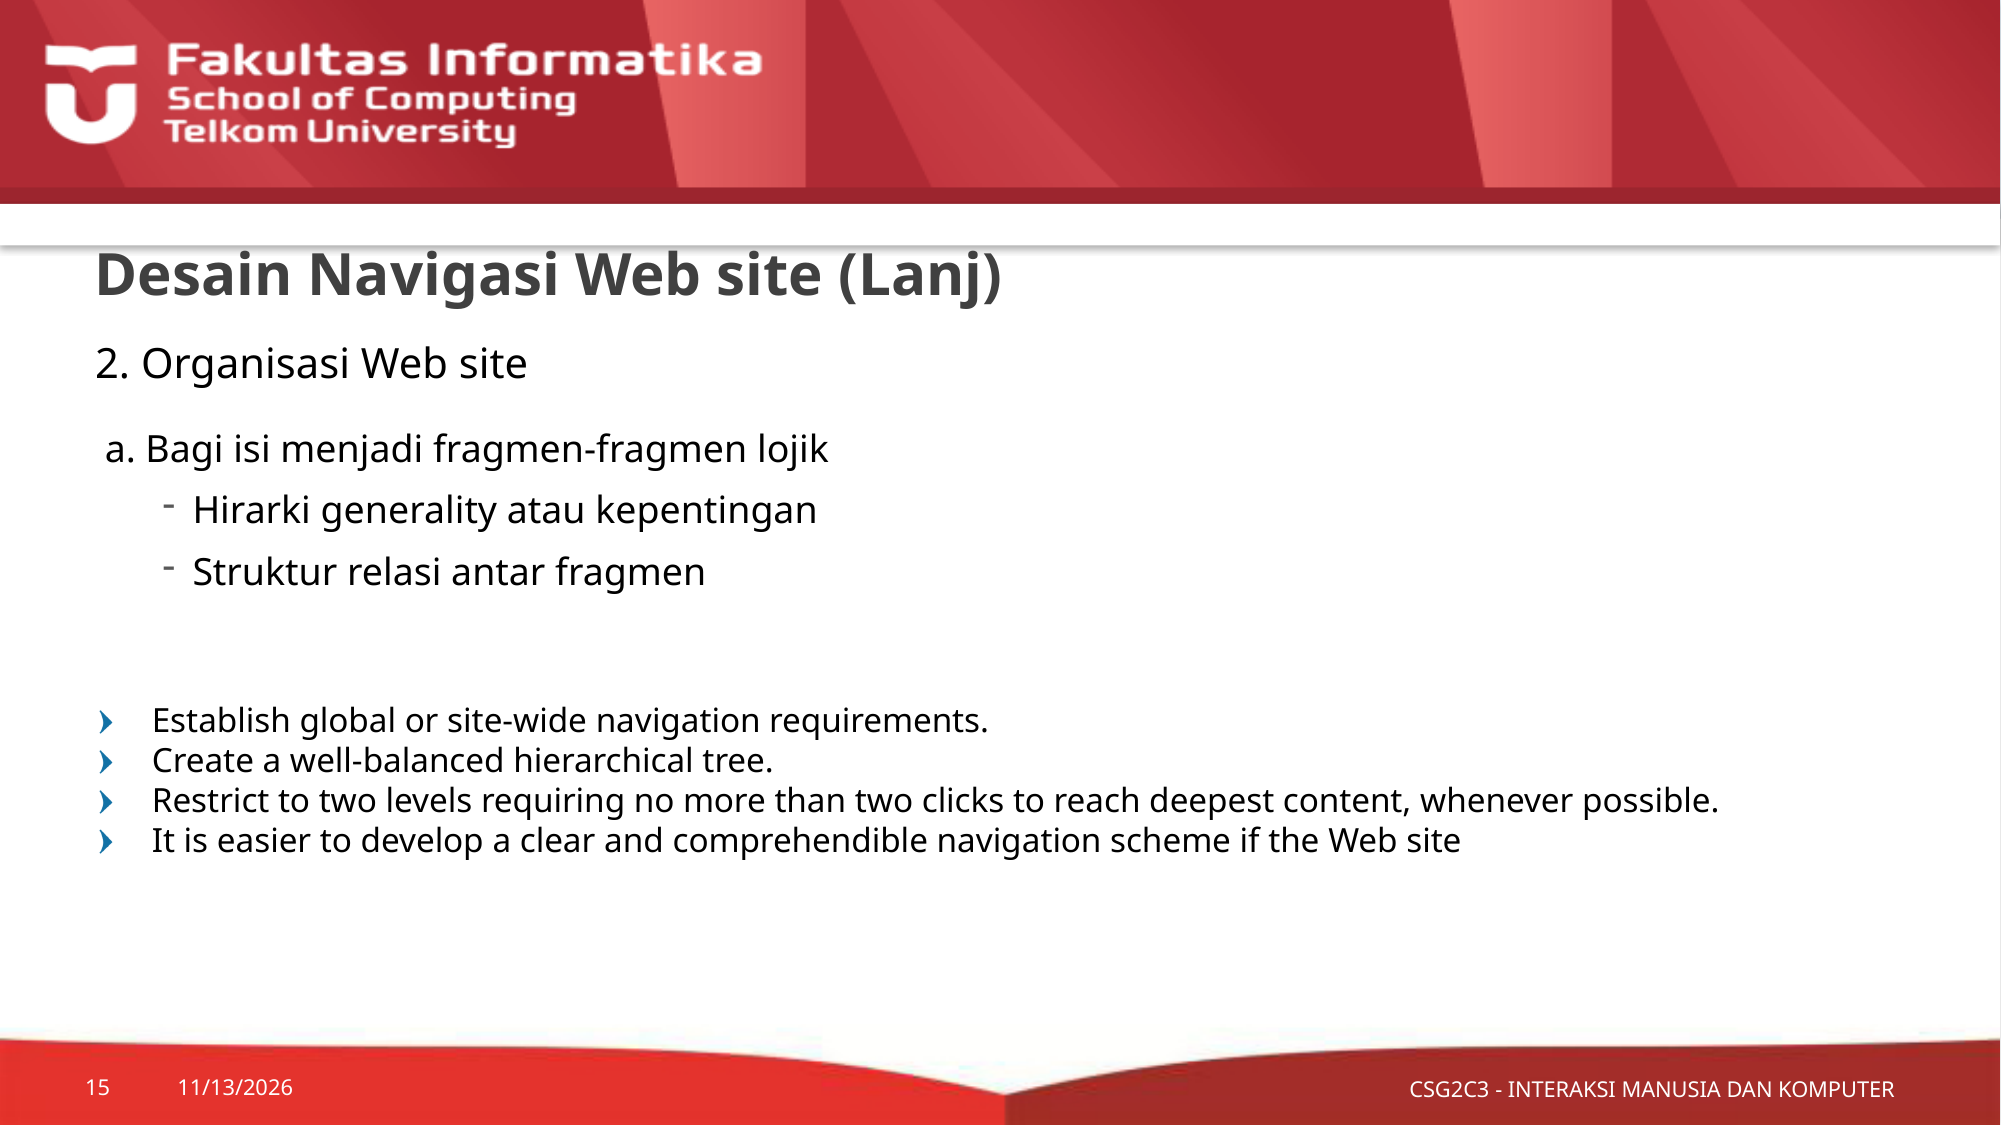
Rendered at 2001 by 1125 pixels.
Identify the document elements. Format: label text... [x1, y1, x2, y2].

list 2. Organisasi Web site a. Bagi isi menjadi fragmen-fragmen lojik Hirarki generality atau kepentingan Struktur relasi antar fragmen Establish global or site-wide navigation requirements. Create a well-balanced hierarchical tree. Restrict to two levels requiring no more than two clicks to reach deepest content, whenever possible. It is easier to develop a clear and comprehendible navigation scheme if the Web site [80, 329, 1902, 990]
list CSG2C3 - INTERAKSI MANUSIA DAN KOMPUTER [1185, 1058, 1911, 1119]
picture [95, 743, 115, 775]
title Desain Navigasi Web site (Lanj) [79, 219, 1901, 325]
picture [0, 0, 2001, 1125]
picture [95, 822, 115, 855]
slide_number 15 [85, 1058, 164, 1119]
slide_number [177, 1058, 537, 1119]
picture [95, 703, 115, 735]
picture [95, 783, 115, 815]
